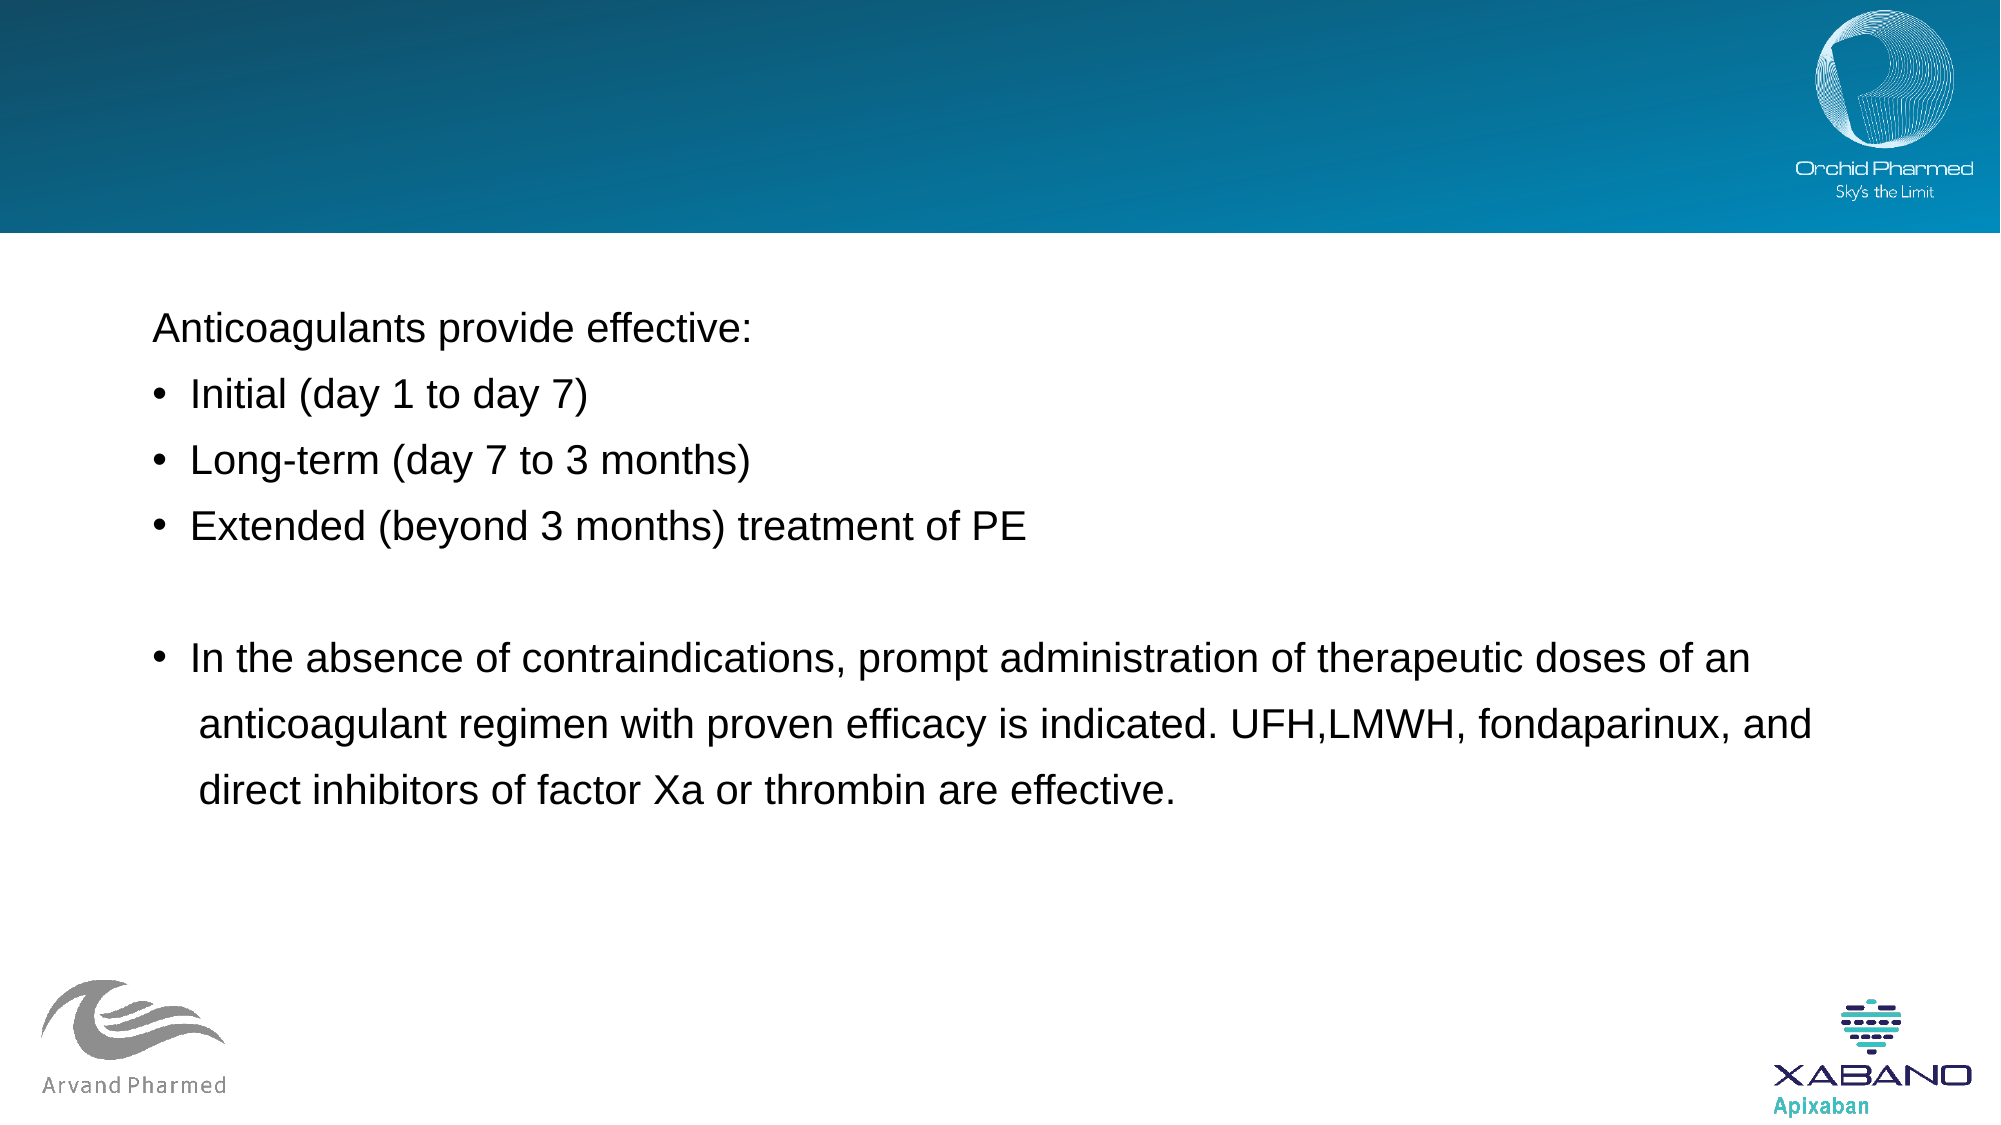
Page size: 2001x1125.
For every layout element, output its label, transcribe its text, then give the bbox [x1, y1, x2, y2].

picture [1744, 966, 2000, 1125]
list Anticoagulants provide effective: Initial (day 1 to day 7) Long-term (day 7 to 3 months) Extended (beyond 3 months) treatment of PE In the absence of contraindications, prompt administration of therapeutic doses of an anticoagulant regimen with proven efficacy is indicated. UFH,LMWH, fondaparinux, and direct inhibitors of factor Xa or thrombin are effective. [137, 299, 1863, 1014]
picture [0, 948, 266, 1125]
